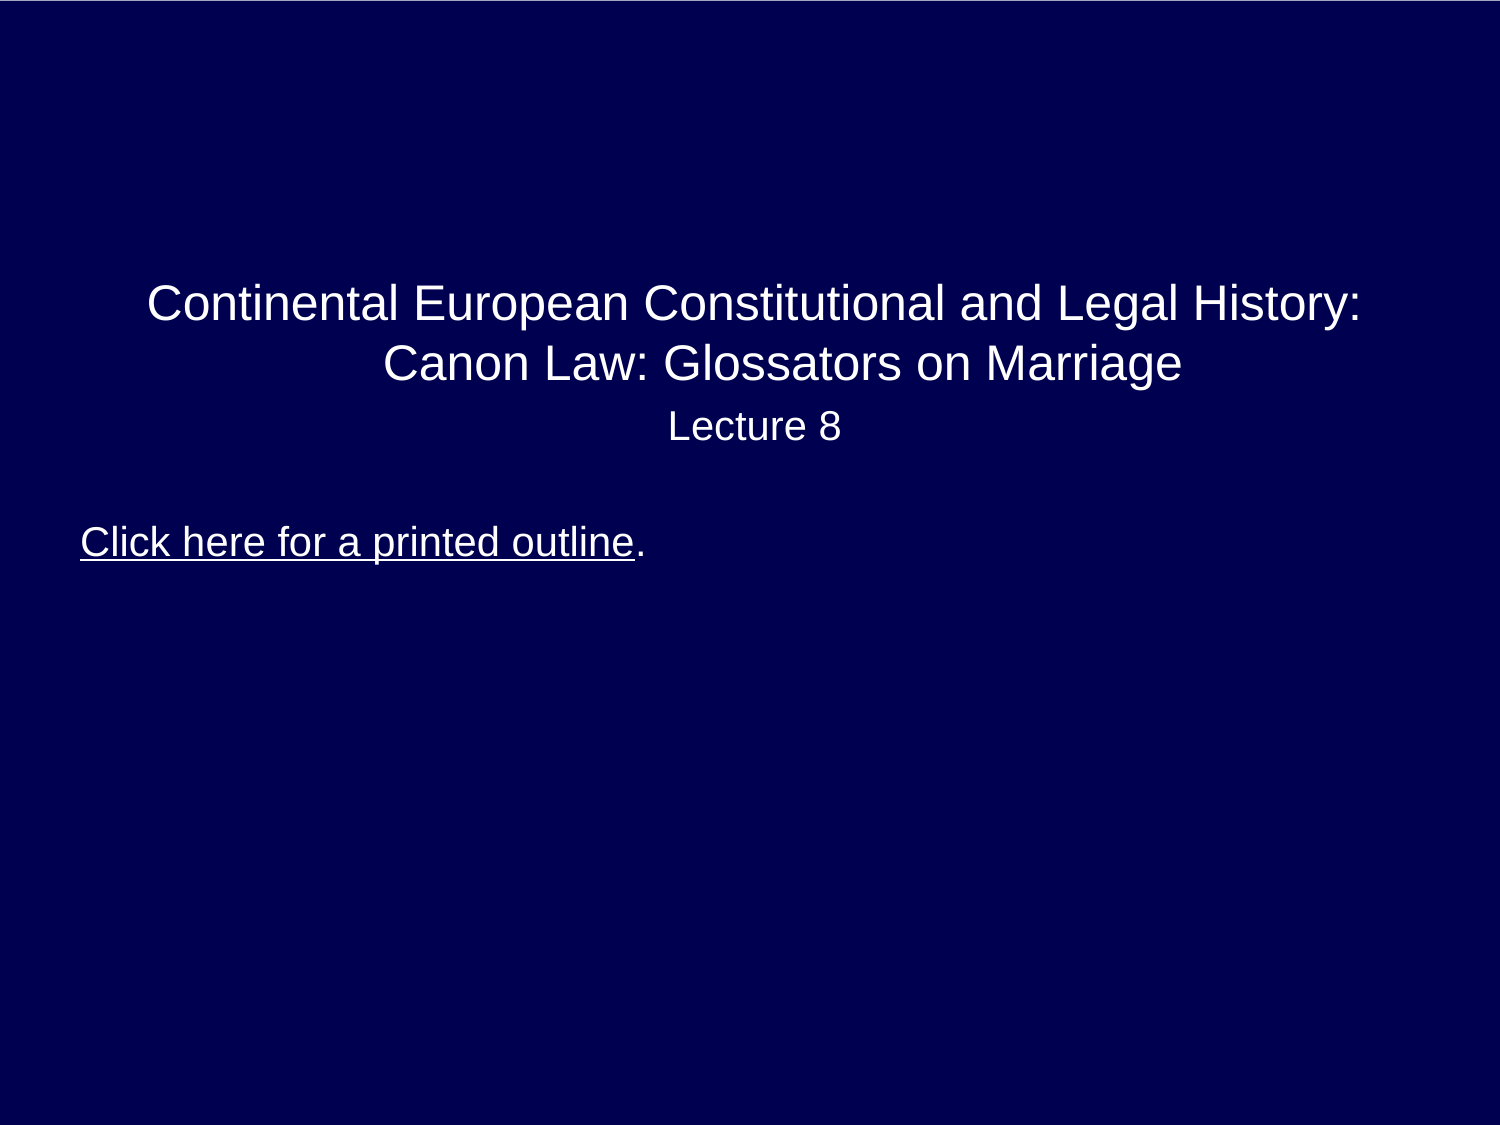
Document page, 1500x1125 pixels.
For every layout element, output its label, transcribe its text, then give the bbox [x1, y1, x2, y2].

list Continental European Constitutional and Legal History: Canon Law: Glossators on Marriage Lecture 8 Click here for a printed outline. [65, 262, 1445, 1005]
